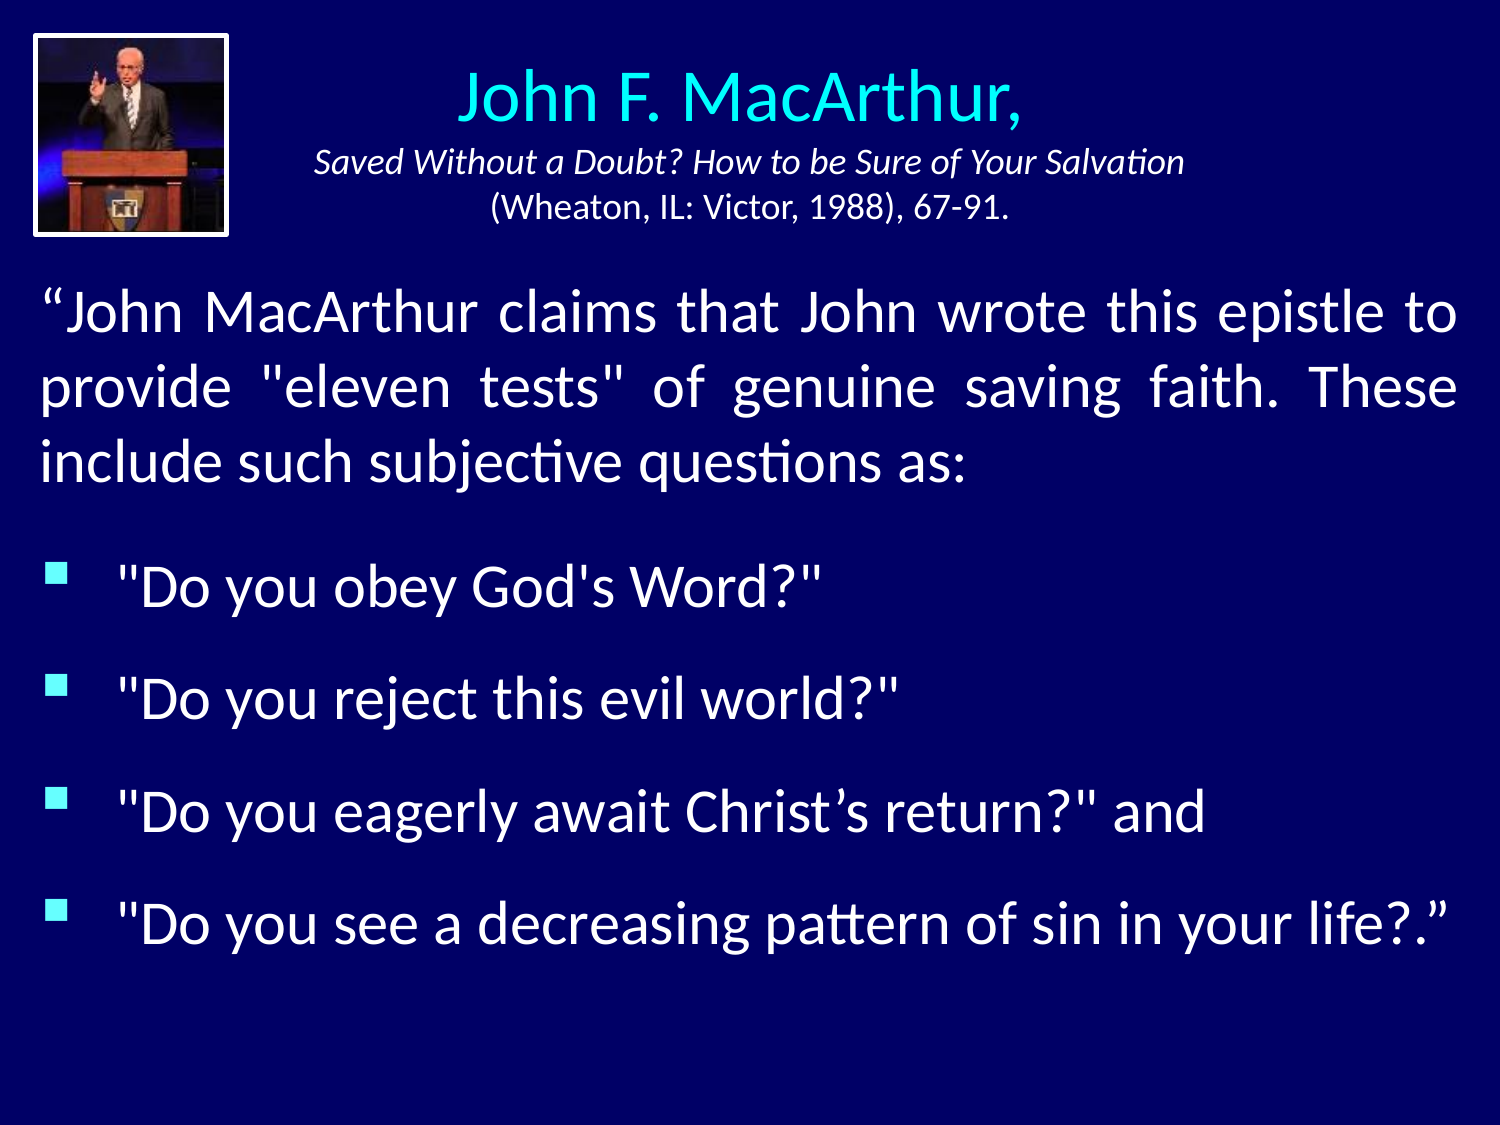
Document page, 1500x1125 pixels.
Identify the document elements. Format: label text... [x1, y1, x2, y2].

text_box “John MacArthur claims that John wrote this epistle to provide "eleven tests" of genuine saving faith. These include such subjective questions as: "Do you obey God's Word?" "Do you reject this evil world?" "Do you eagerly await Christ’s return?" and "Do you see a decreasing pattern of sin in your life?.” [24, 262, 1475, 965]
text_box John F. MacArthur, Saved Without a Doubt? How to be Sure of Your Salvation (Wheaton, IL: Victor, 1988), 67-91. [249, 39, 1250, 235]
picture [37, 37, 225, 233]
